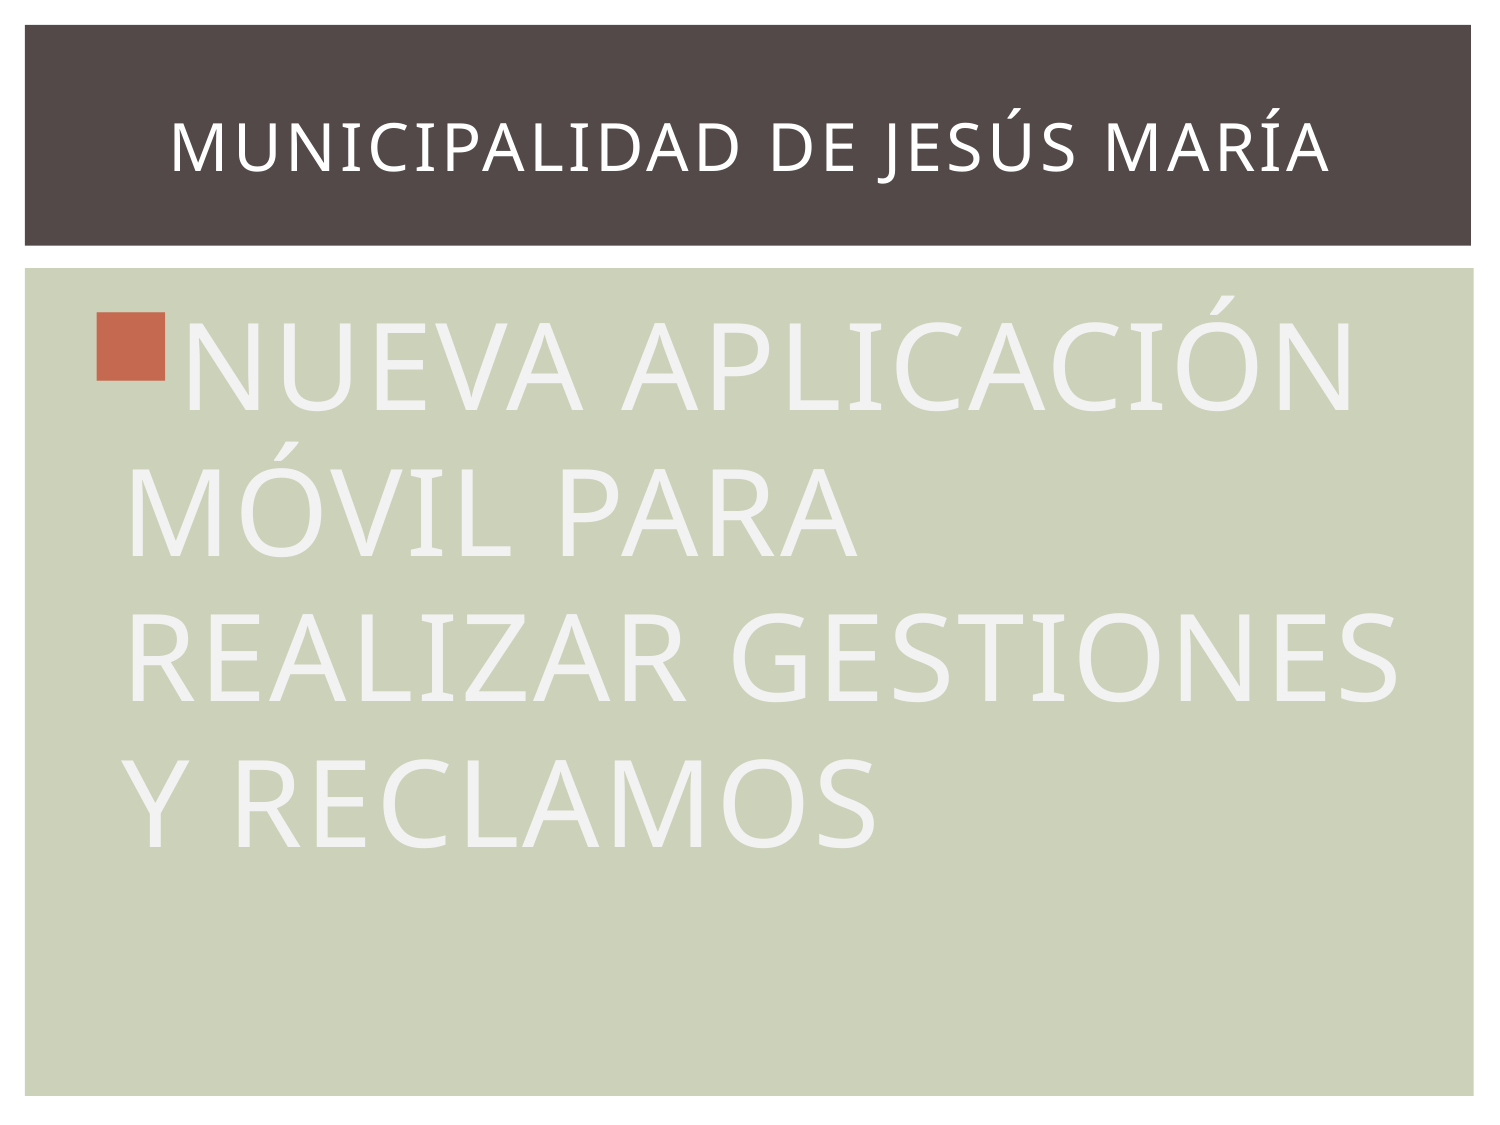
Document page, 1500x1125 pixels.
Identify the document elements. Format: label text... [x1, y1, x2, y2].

title MUNICIPALIDAD DE JESÚS MARÍA [62, 58, 1438, 232]
list NUEVA APLICACIÓN MÓVIL PARA REALIZAR GESTIONES Y RECLAMOS [62, 281, 1442, 1005]
